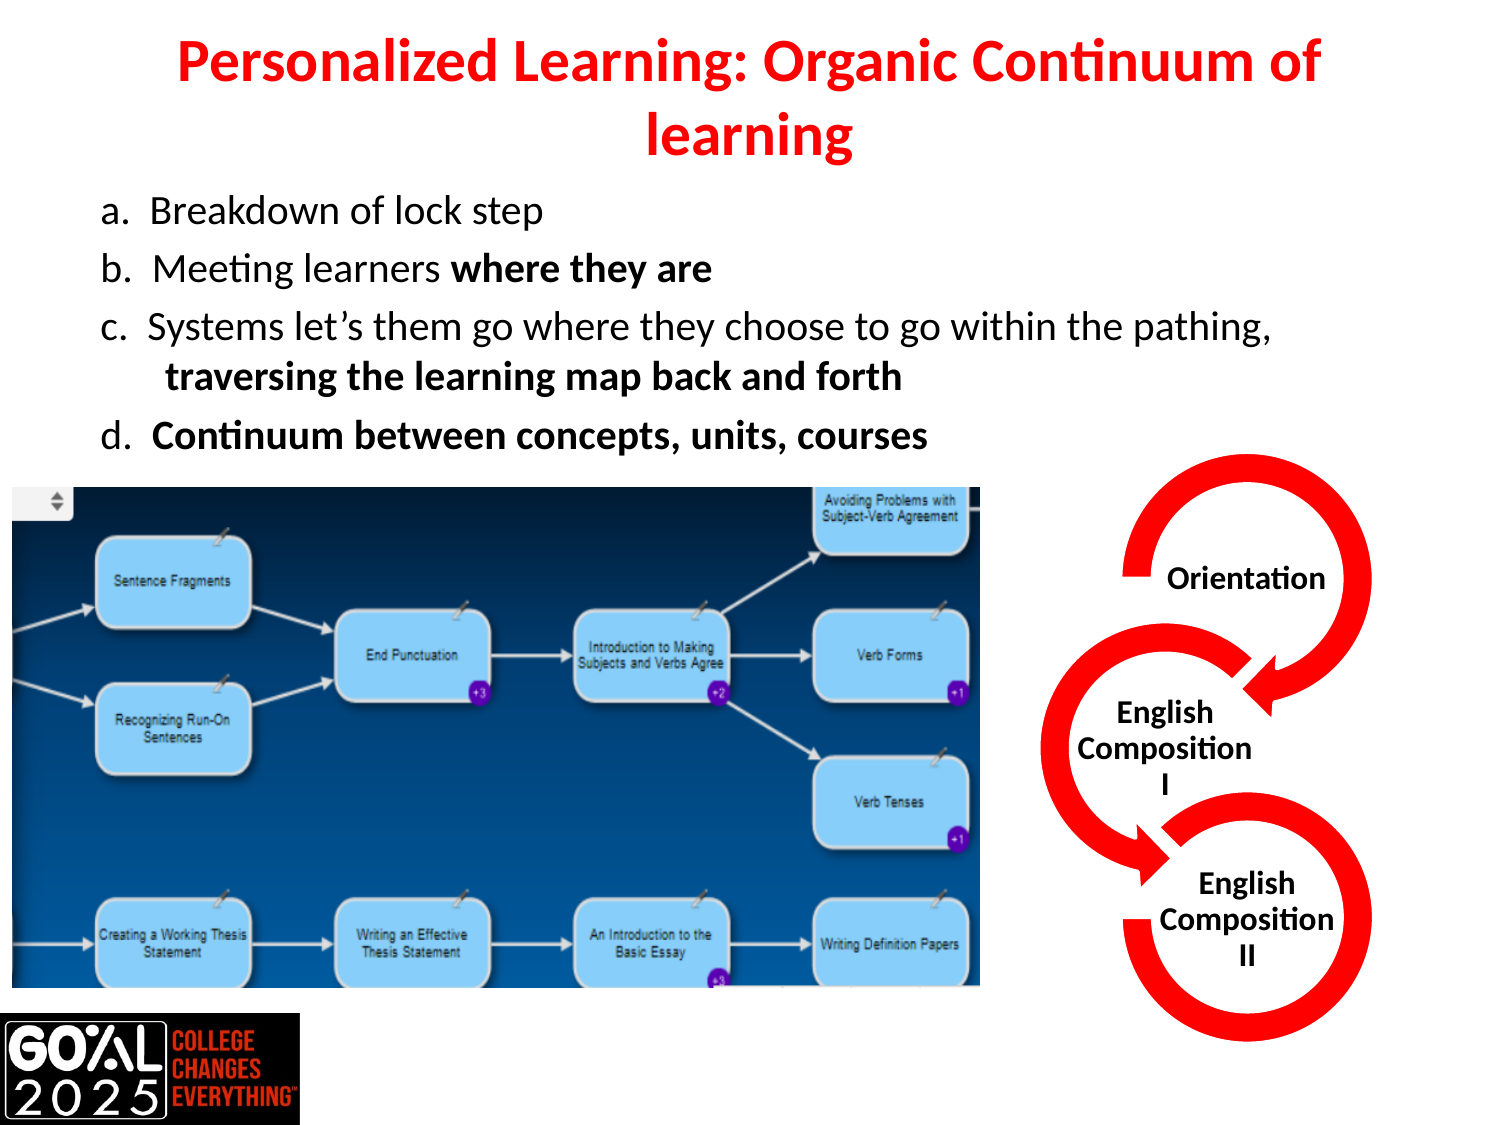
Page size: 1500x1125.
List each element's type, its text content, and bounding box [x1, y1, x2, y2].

list a. Breakdown of lock step b. Meeting learners where they are c. Systems let’s them go where they choose to go within the pathing, traversing the learning map back and forth d. Continuum between concepts, units, courses [0, 174, 1350, 918]
title Personalized Learning: Organic Continuum of learning [75, 12, 1425, 175]
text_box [899, 430, 1500, 1044]
picture [12, 487, 980, 988]
picture [0, 1013, 300, 1125]
